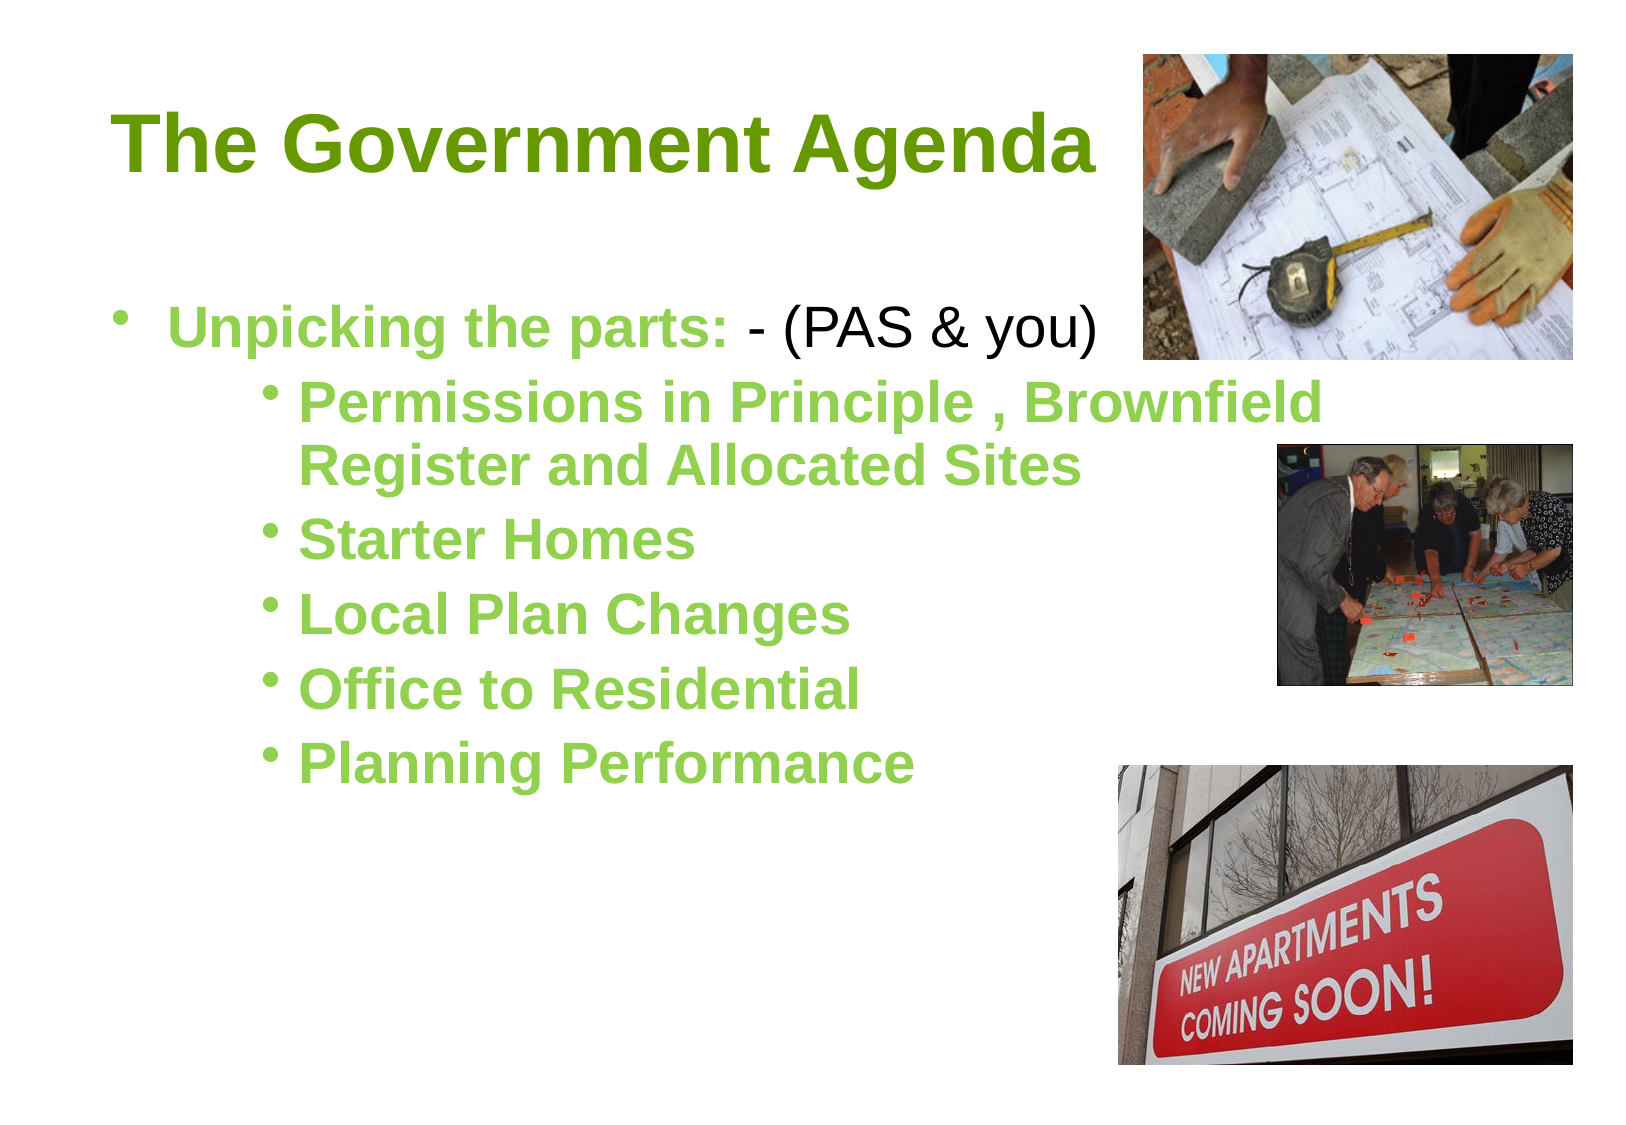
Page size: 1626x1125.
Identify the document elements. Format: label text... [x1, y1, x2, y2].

picture [1142, 54, 1573, 360]
title The Government Agenda [95, 45, 1559, 208]
picture [1277, 444, 1574, 686]
picture [1118, 765, 1573, 1065]
list Unpicking the parts: - (PAS & you) Permissions in Principle , Brownfield Register and Allocated Sites Starter Homes Local Plan Changes Office to Residential Planning Performance [95, 208, 1559, 1005]
